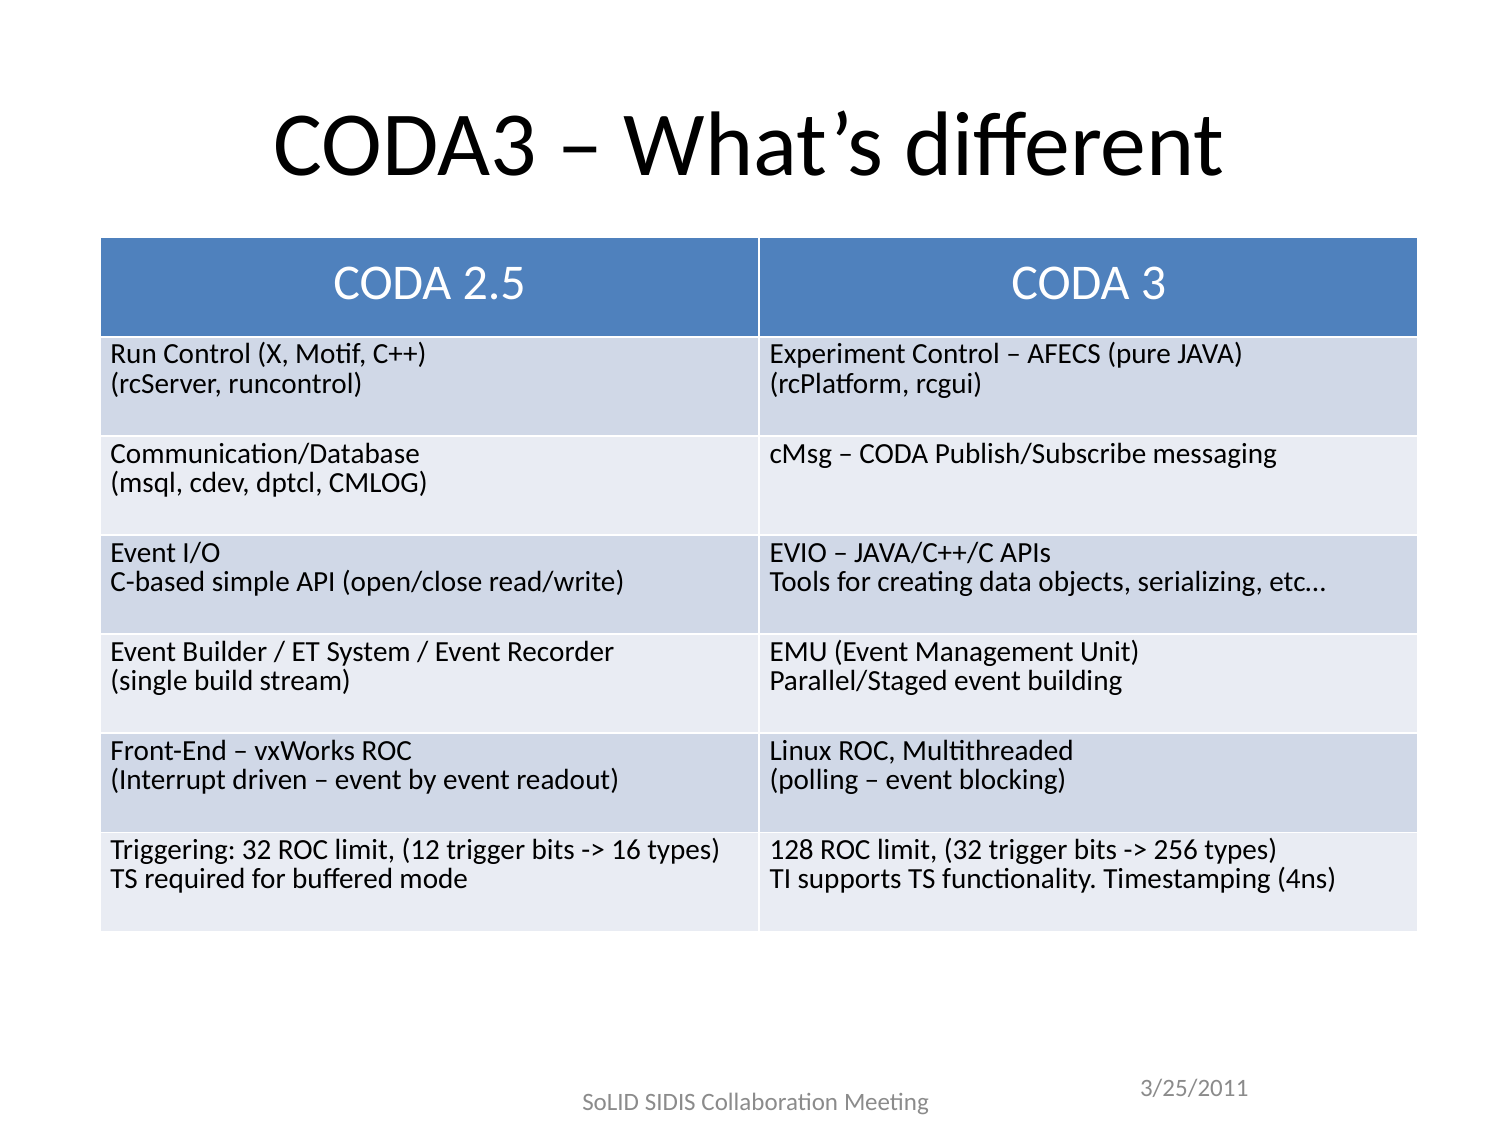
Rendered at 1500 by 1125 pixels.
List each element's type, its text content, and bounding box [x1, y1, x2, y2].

table_cell 128 ROC limit, (32 trigger bits -> 256 types) TI supports TS functionality. Timestamping (4ns) [760, 833, 1417, 931]
table_header CODA 3 [760, 238, 1417, 336]
footer SoLID SIDIS Collaboration Meeting [386, 1074, 1125, 1125]
table_cell Communication/Database (msql, cdev, dptcl, CMLOG) [101, 437, 758, 534]
table_cell Event Builder / ET System / Event Recorder (single build stream) [101, 635, 758, 732]
table_cell Linux ROC, Multithreaded (polling – event blocking) [760, 734, 1417, 832]
table_cell Front-End – vxWorks ROC (Interrupt driven – event by event readout) [101, 734, 758, 832]
title CODA3 – What’s different [75, 45, 1425, 233]
table_cell Experiment Control – AFECS (pure JAVA) (rcPlatform, rcgui) [760, 338, 1417, 435]
table_cell Triggering: 32 ROC limit, (12 trigger bits -> 16 types) TS required for buffered mode [101, 833, 758, 931]
table_cell cMsg – CODA Publish/Subscribe messaging [760, 437, 1417, 534]
table_header CODA 2.5 [101, 238, 758, 336]
table_cell EMU (Event Management Unit) Parallel/Staged event building [760, 635, 1417, 732]
table_cell Run Control (X, Motif, C++) (rcServer, runcontrol) [101, 338, 758, 435]
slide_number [1125, 1062, 1338, 1110]
table_cell Event I/O C-based simple API (open/close read/write) [101, 536, 758, 633]
table_cell EVIO – JAVA/C++/C APIs Tools for creating data objects, serializing, etc… [760, 536, 1417, 633]
